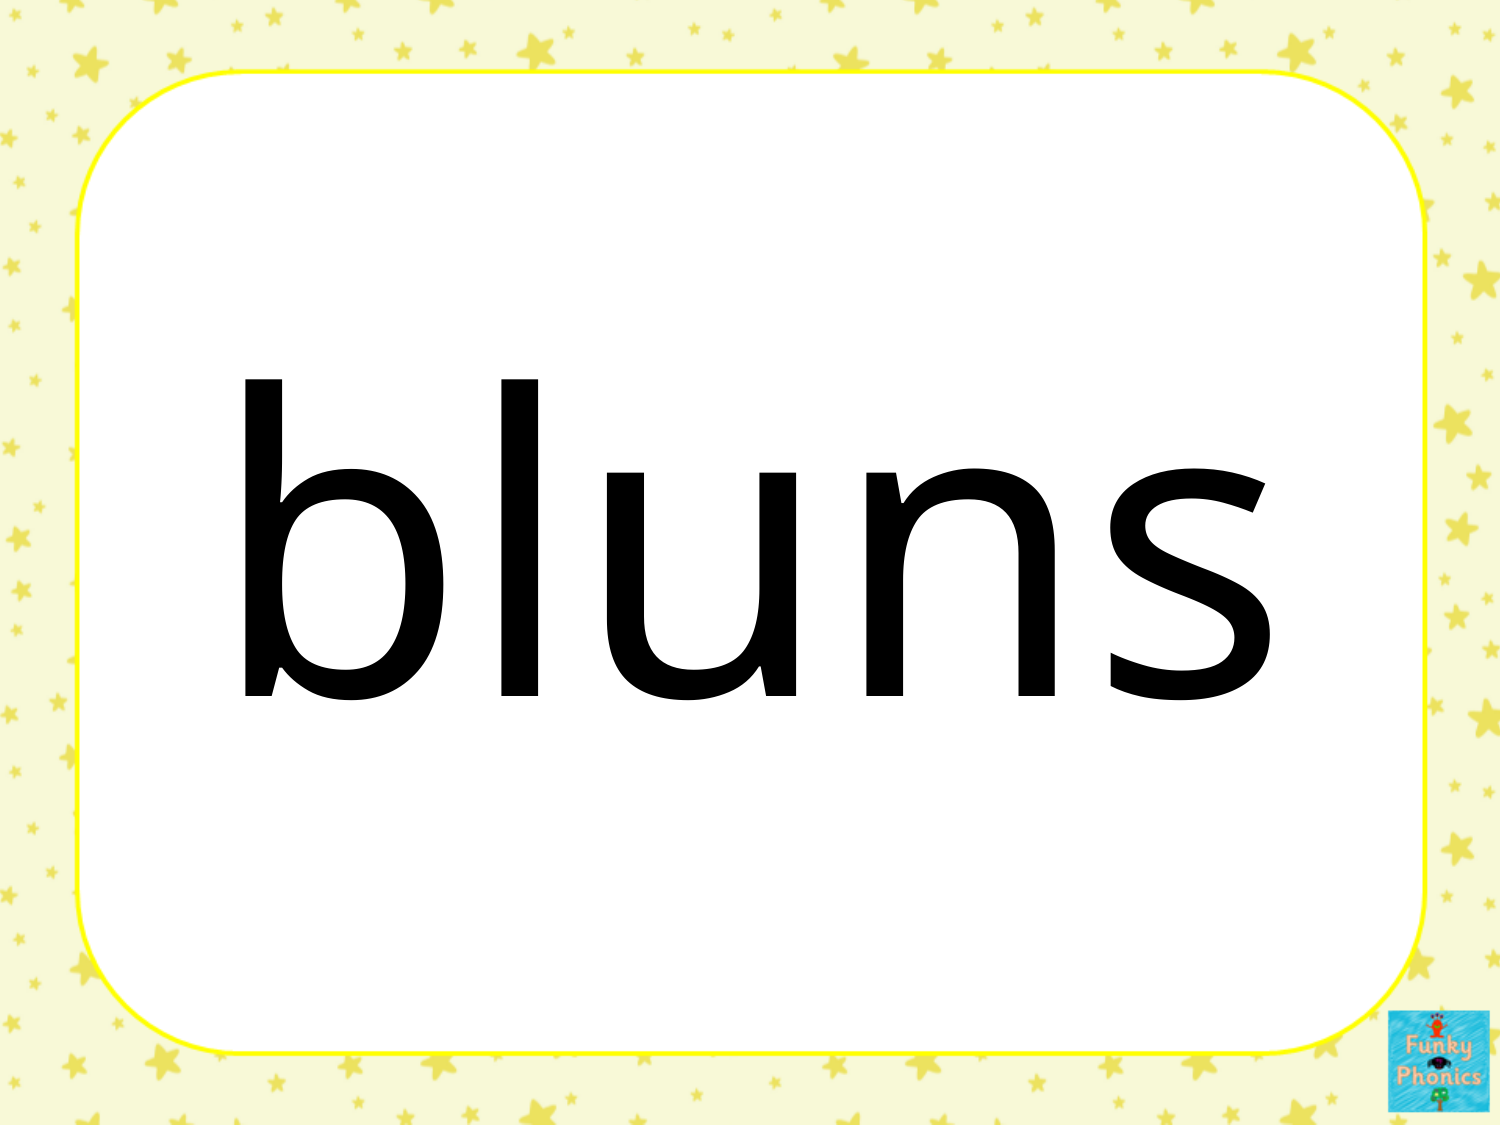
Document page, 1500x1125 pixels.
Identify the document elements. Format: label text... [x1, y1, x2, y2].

picture [0, 0, 1500, 1125]
title bluns [112, 408, 1388, 650]
